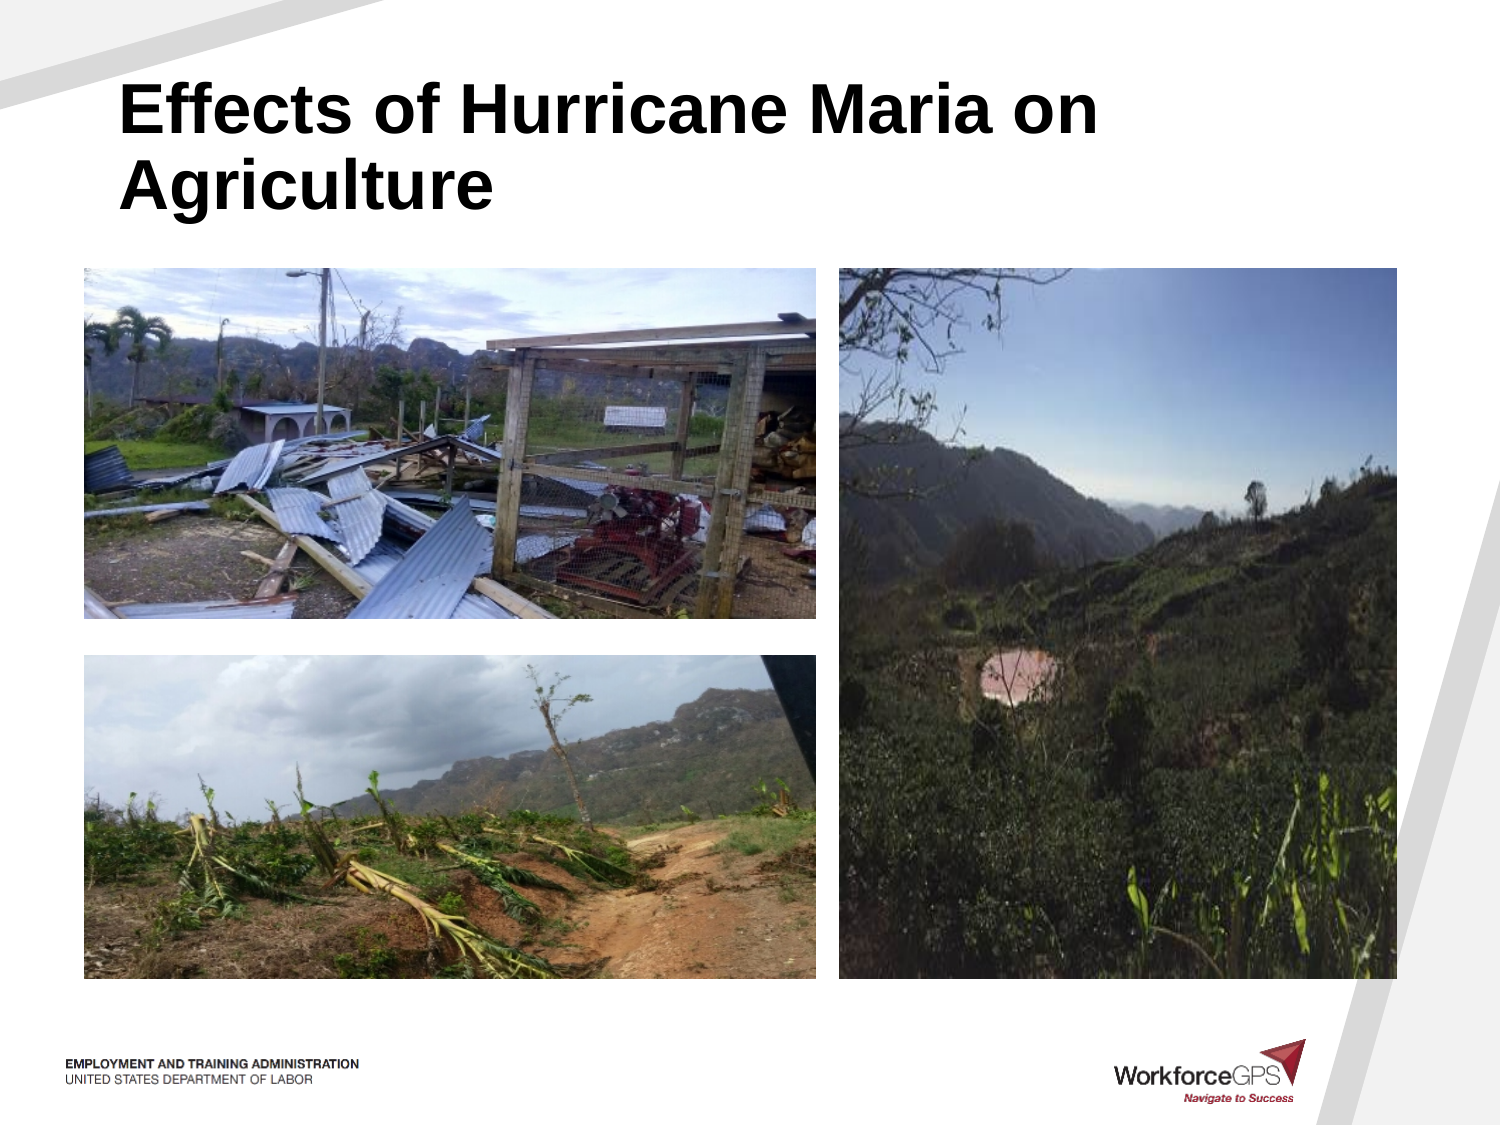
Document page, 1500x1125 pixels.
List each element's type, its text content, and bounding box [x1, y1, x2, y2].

title Effects of Hurricane Maria on Agriculture [103, 59, 1409, 233]
picture [1112, 1038, 1308, 1105]
picture [839, 268, 1397, 979]
picture [59, 1053, 370, 1092]
picture [84, 268, 816, 619]
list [84, 655, 816, 979]
